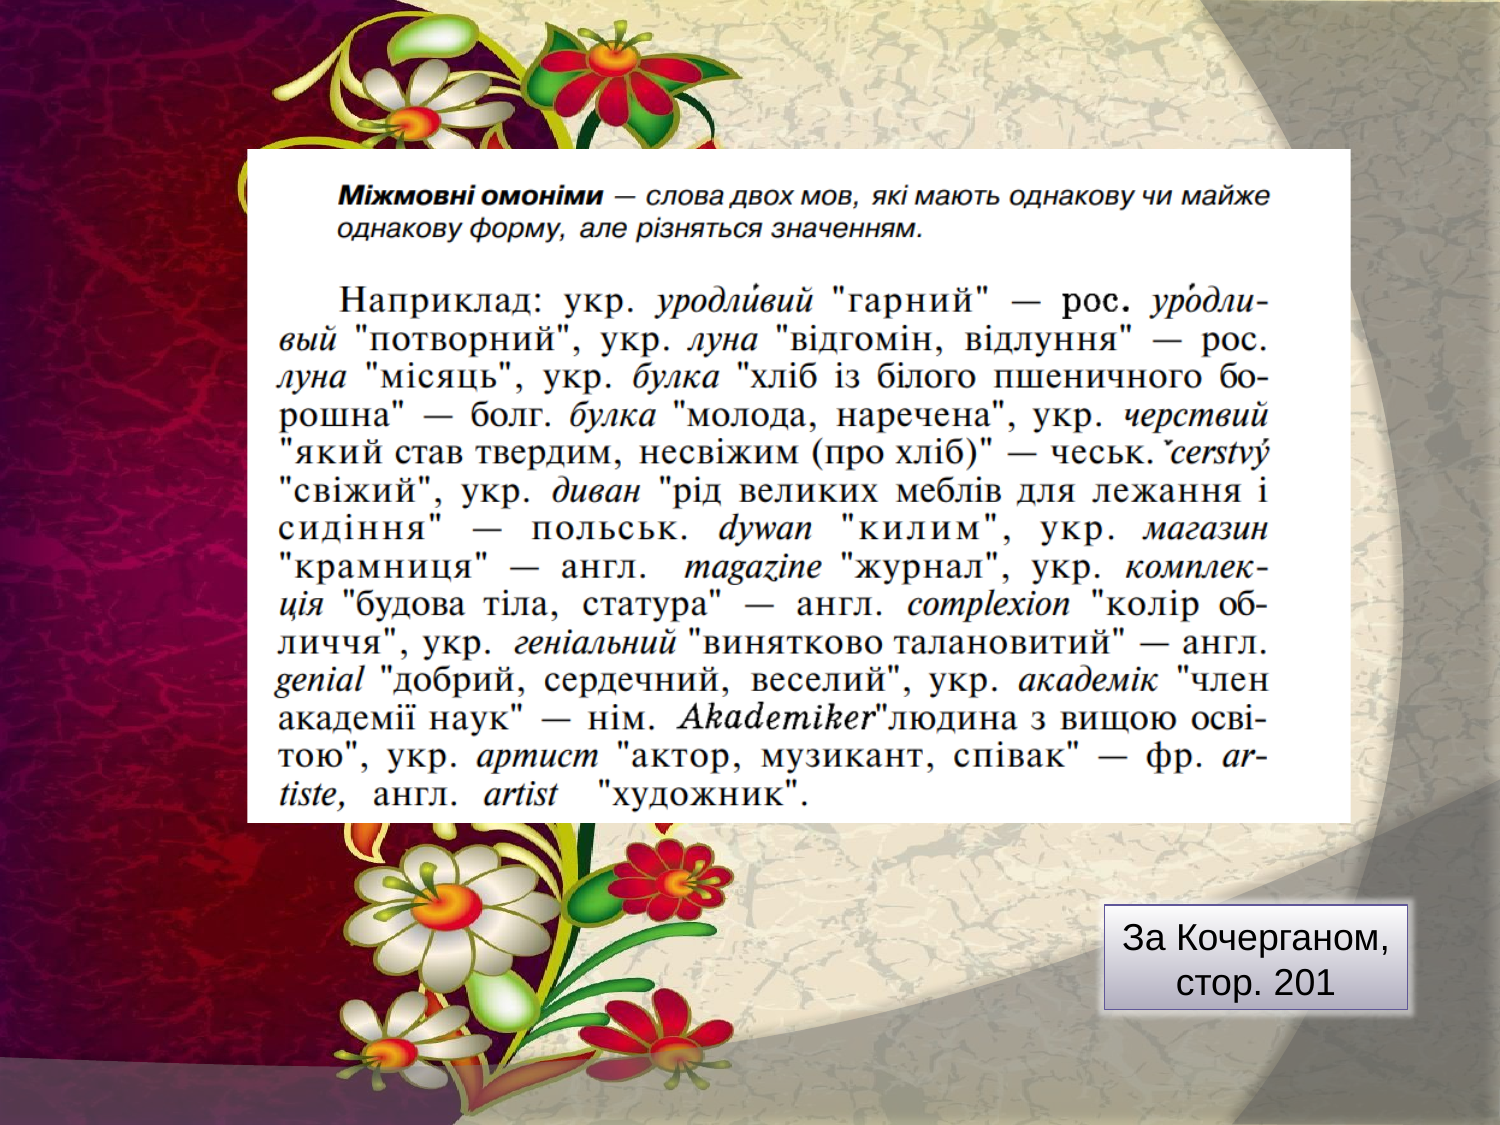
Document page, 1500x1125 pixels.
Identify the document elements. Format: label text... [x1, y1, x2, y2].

picture [0, 0, 1403, 1066]
picture [247, 148, 1351, 823]
text_box За Кочерганом, стор. 201 [1104, 904, 1408, 1010]
